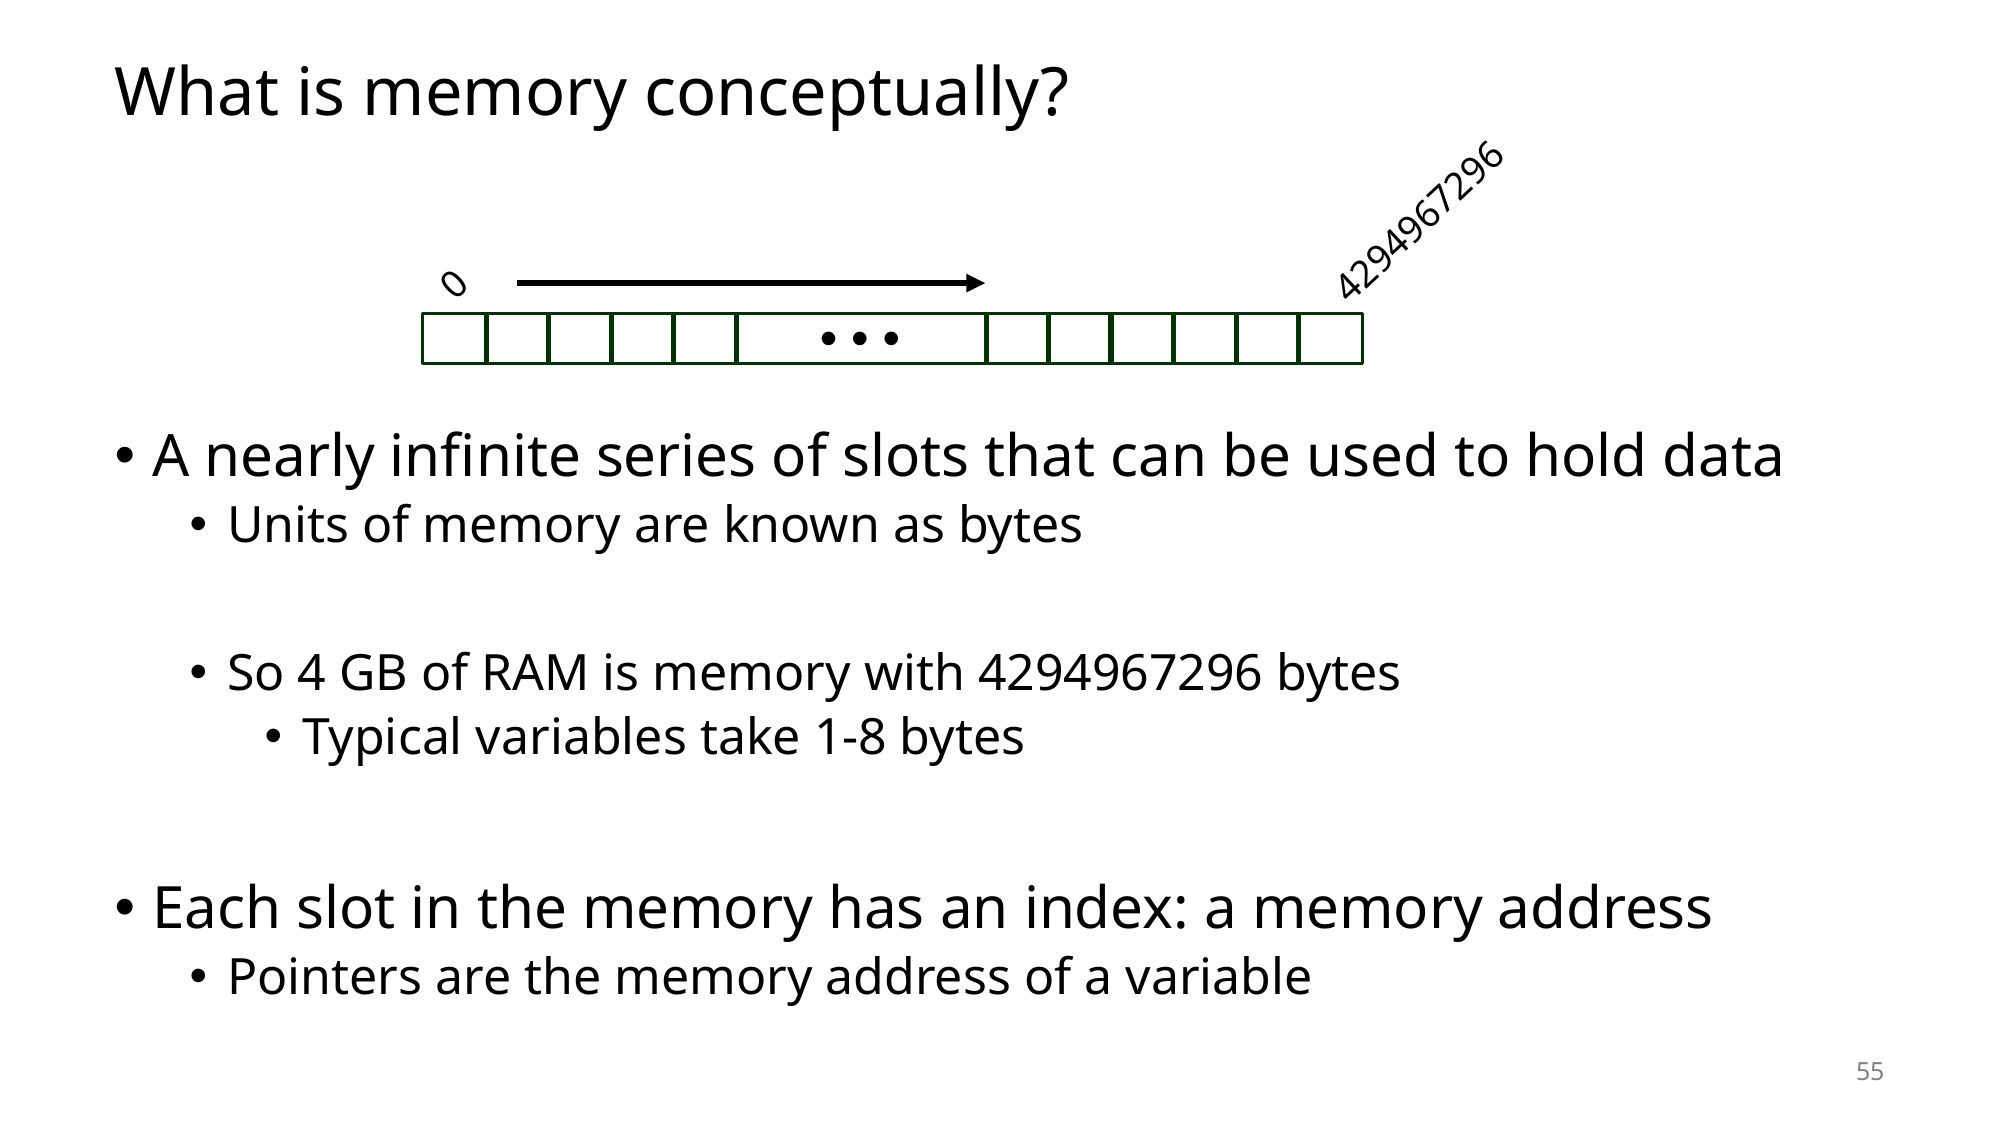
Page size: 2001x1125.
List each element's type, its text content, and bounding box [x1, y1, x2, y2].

title What is memory conceptually? [99, 37, 1900, 150]
slide_number 55 [1749, 1042, 1900, 1103]
list A nearly infinite series of slots that can be used to hold data Units of memory are known as bytes So 4 GB of RAM is memory with 4294967296 bytes Typical variables take 1-8 bytes Each slot in the memory has an index: a memory address Pointers are the memory address of a variable [99, 418, 1900, 1013]
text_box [422, 193, 1542, 382]
